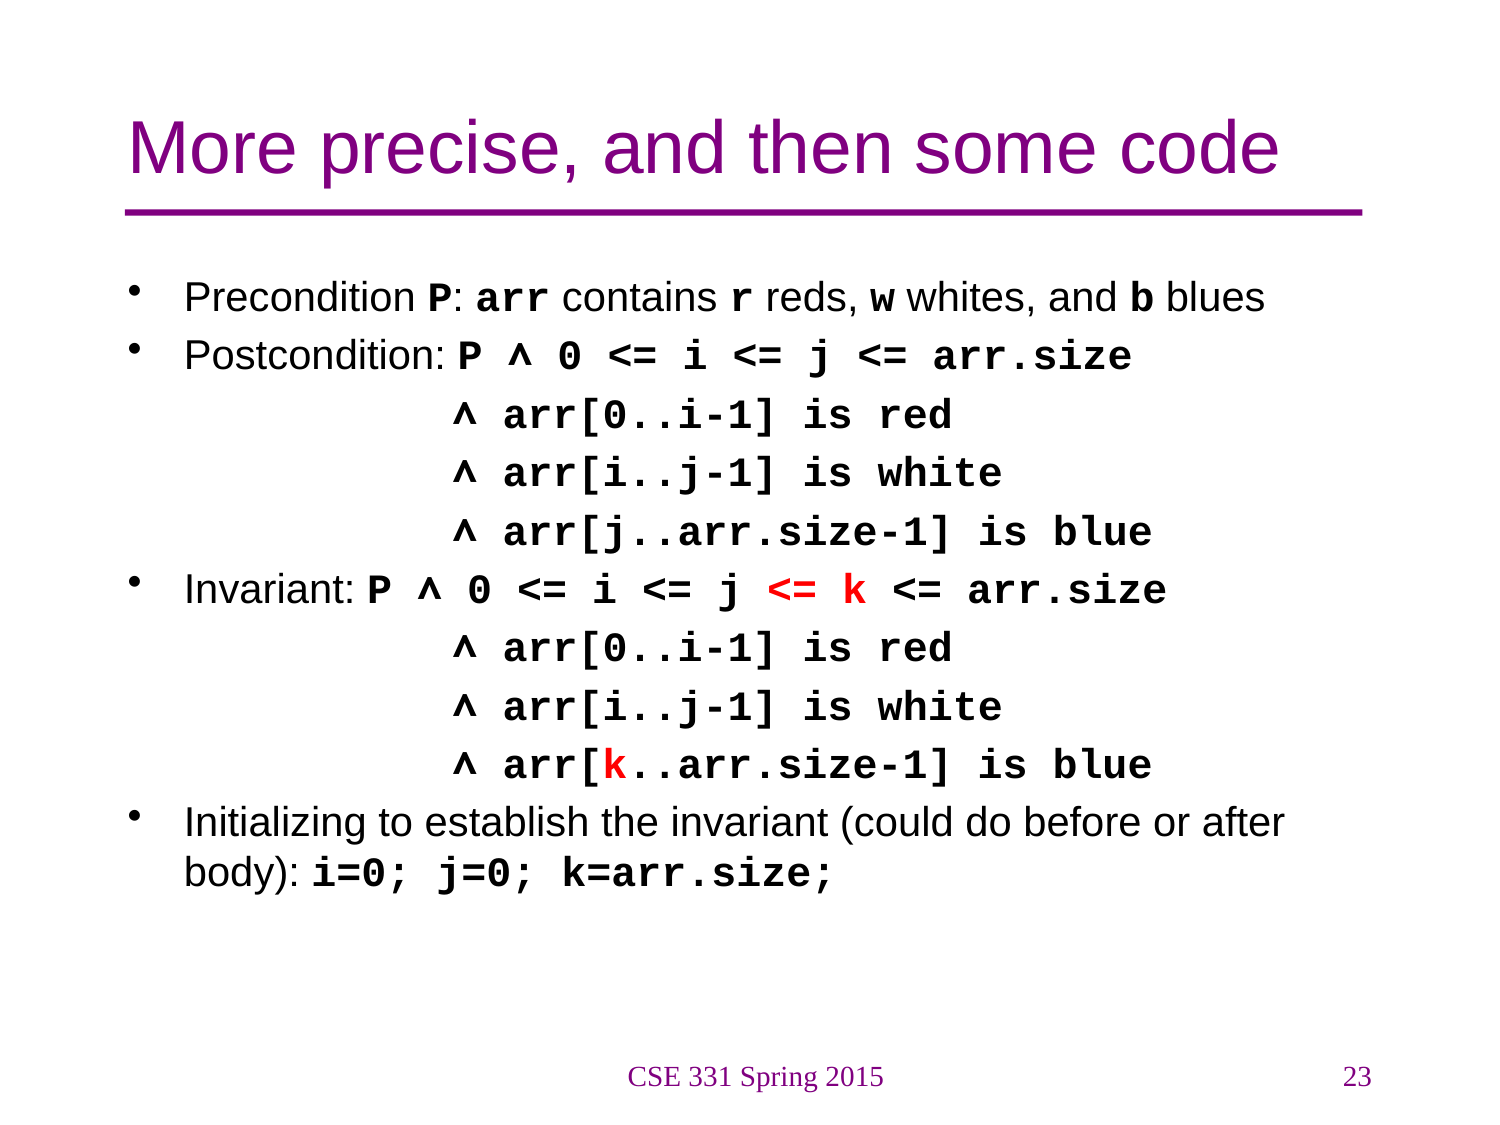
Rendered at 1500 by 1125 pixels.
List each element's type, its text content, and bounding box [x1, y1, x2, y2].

title More precise, and then some code [112, 50, 1388, 238]
slide_number 23 [1074, 1049, 1388, 1125]
list Precondition P: arr contains r reds, w whites, and b blues Postcondition: P ∧ 0 <= i <= j <= arr.size ∧ arr[0..i-1] is red ∧ arr[i..j-1] is white ∧ arr[j..arr.size-1] is blue Invariant: P ∧ 0 <= i <= j <= k <= arr.size ∧ arr[0..i-1] is red ∧ arr[i..j-1] is white ∧ arr[k..arr.size-1] is blue Initializing to establish the invariant (could do before or after body): i=0; j=0; k=arr.size; [112, 262, 1388, 1000]
footer CSE 331 Spring 2015 [474, 1049, 1038, 1125]
